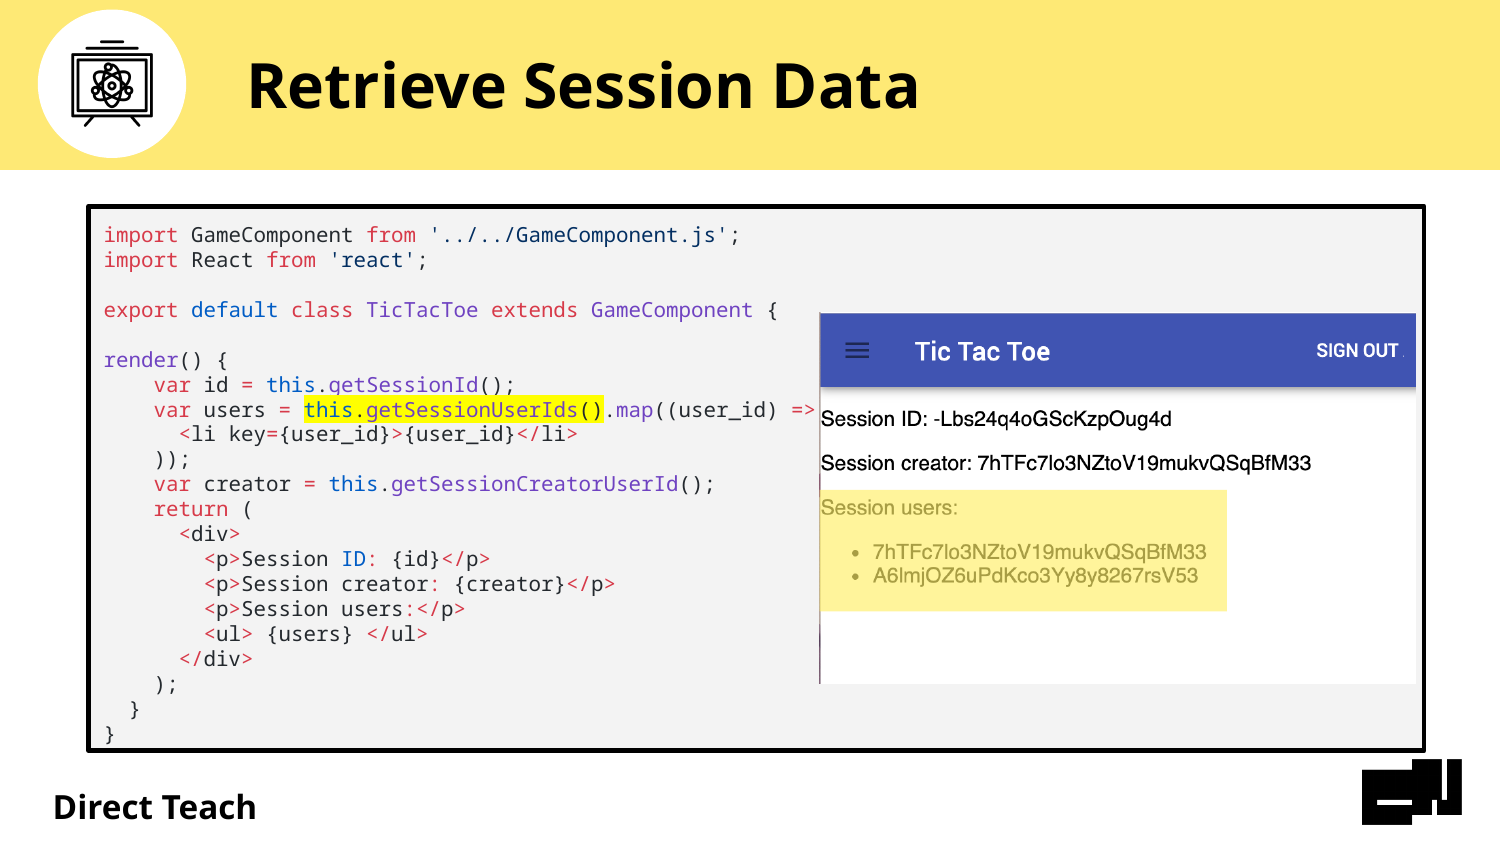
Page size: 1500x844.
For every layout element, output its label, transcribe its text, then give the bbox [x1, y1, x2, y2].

picture [819, 311, 1416, 685]
title Retrieve Session Data [231, 9, 1463, 158]
list import GameComponent from '../../GameComponent.js'; import React from 'react'; export default class TicTacToe extends GameComponent { render() { var id = this.getSessionId(); var users = this.getSessionUserIds().map((user_id) => ( <li key={user_id}>{user_id}</li> )); var creator = this.getSessionCreatorUserId(); return ( <div> <p>Session ID: {id}</p> <p>Session creator: {creator}</p> <p>Session users:</p> <ul> {users} </ul> </div> ); } } [88, 206, 1425, 751]
picture [1362, 759, 1462, 825]
picture [67, 38, 157, 129]
